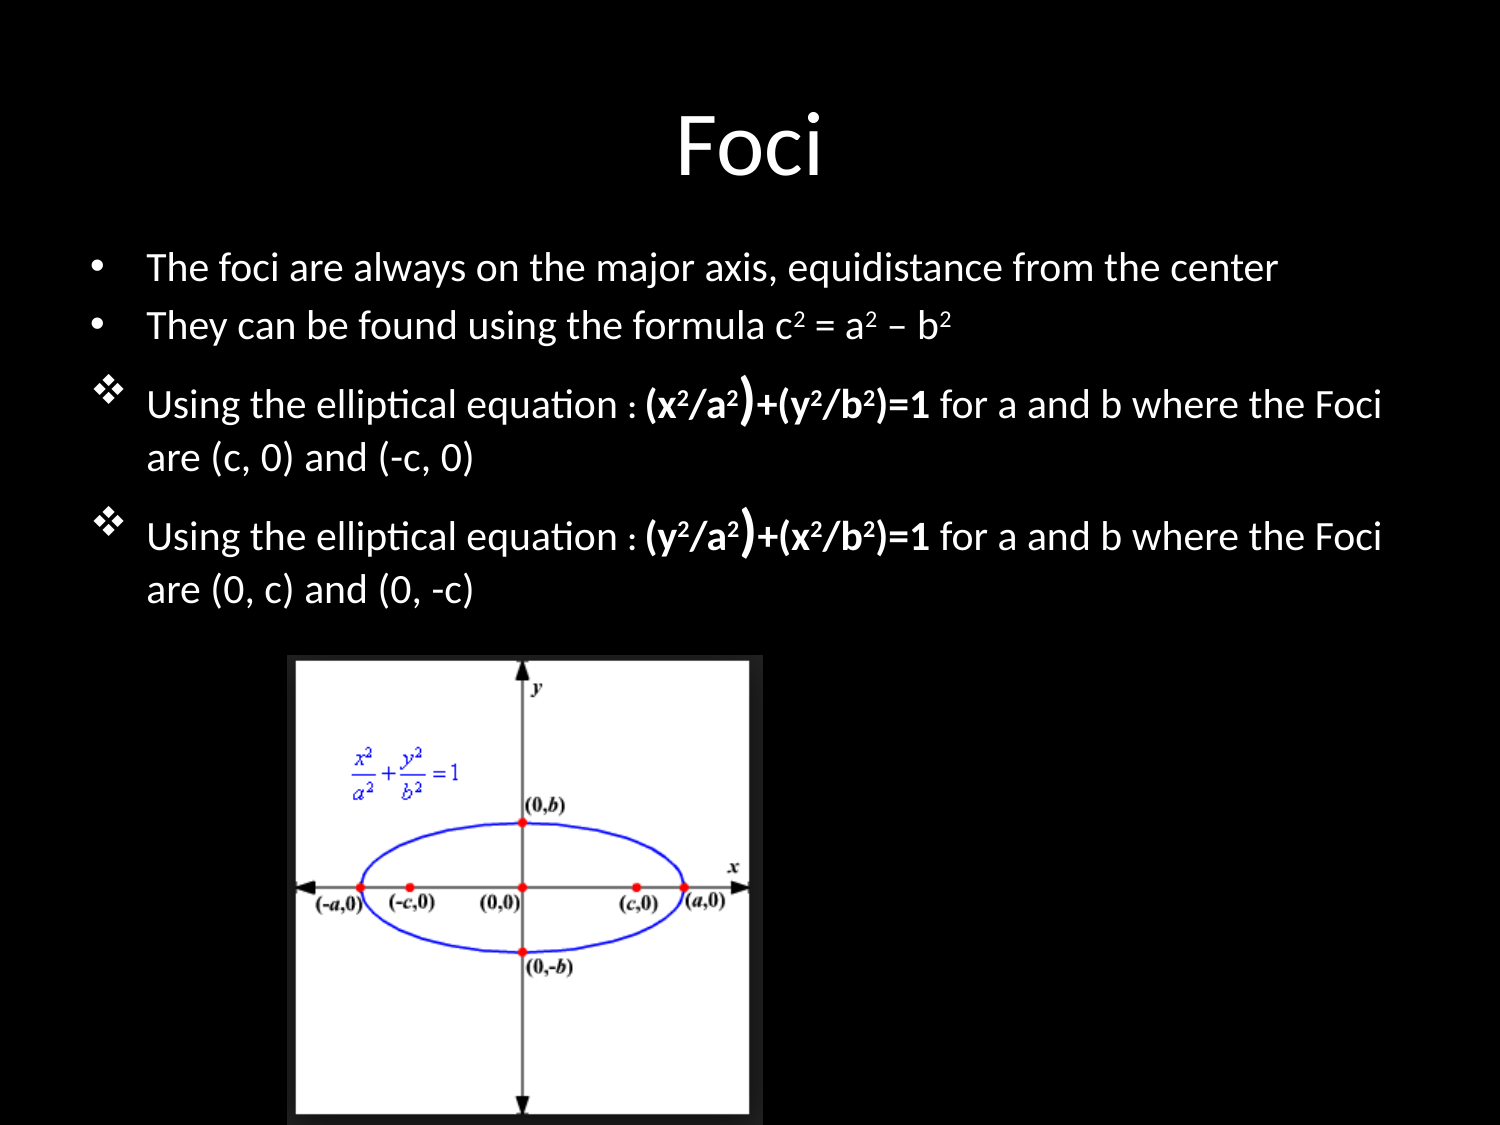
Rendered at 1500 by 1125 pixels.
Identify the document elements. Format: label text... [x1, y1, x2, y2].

title Foci [75, 45, 1425, 232]
picture [287, 655, 763, 1125]
list The foci are always on the major axis, equidistance from the center They can be found using the formula c2 = a2 – b2 Using the elliptical equation : (x2/a2)+(y2/b2)=1 for a and b where the Foci are (c, 0) and (-c, 0) Using the elliptical equation : (y2/a2)+(x2/b2)=1 for a and b where the Foci are (0, c) and (0, -c) [75, 232, 1425, 975]
